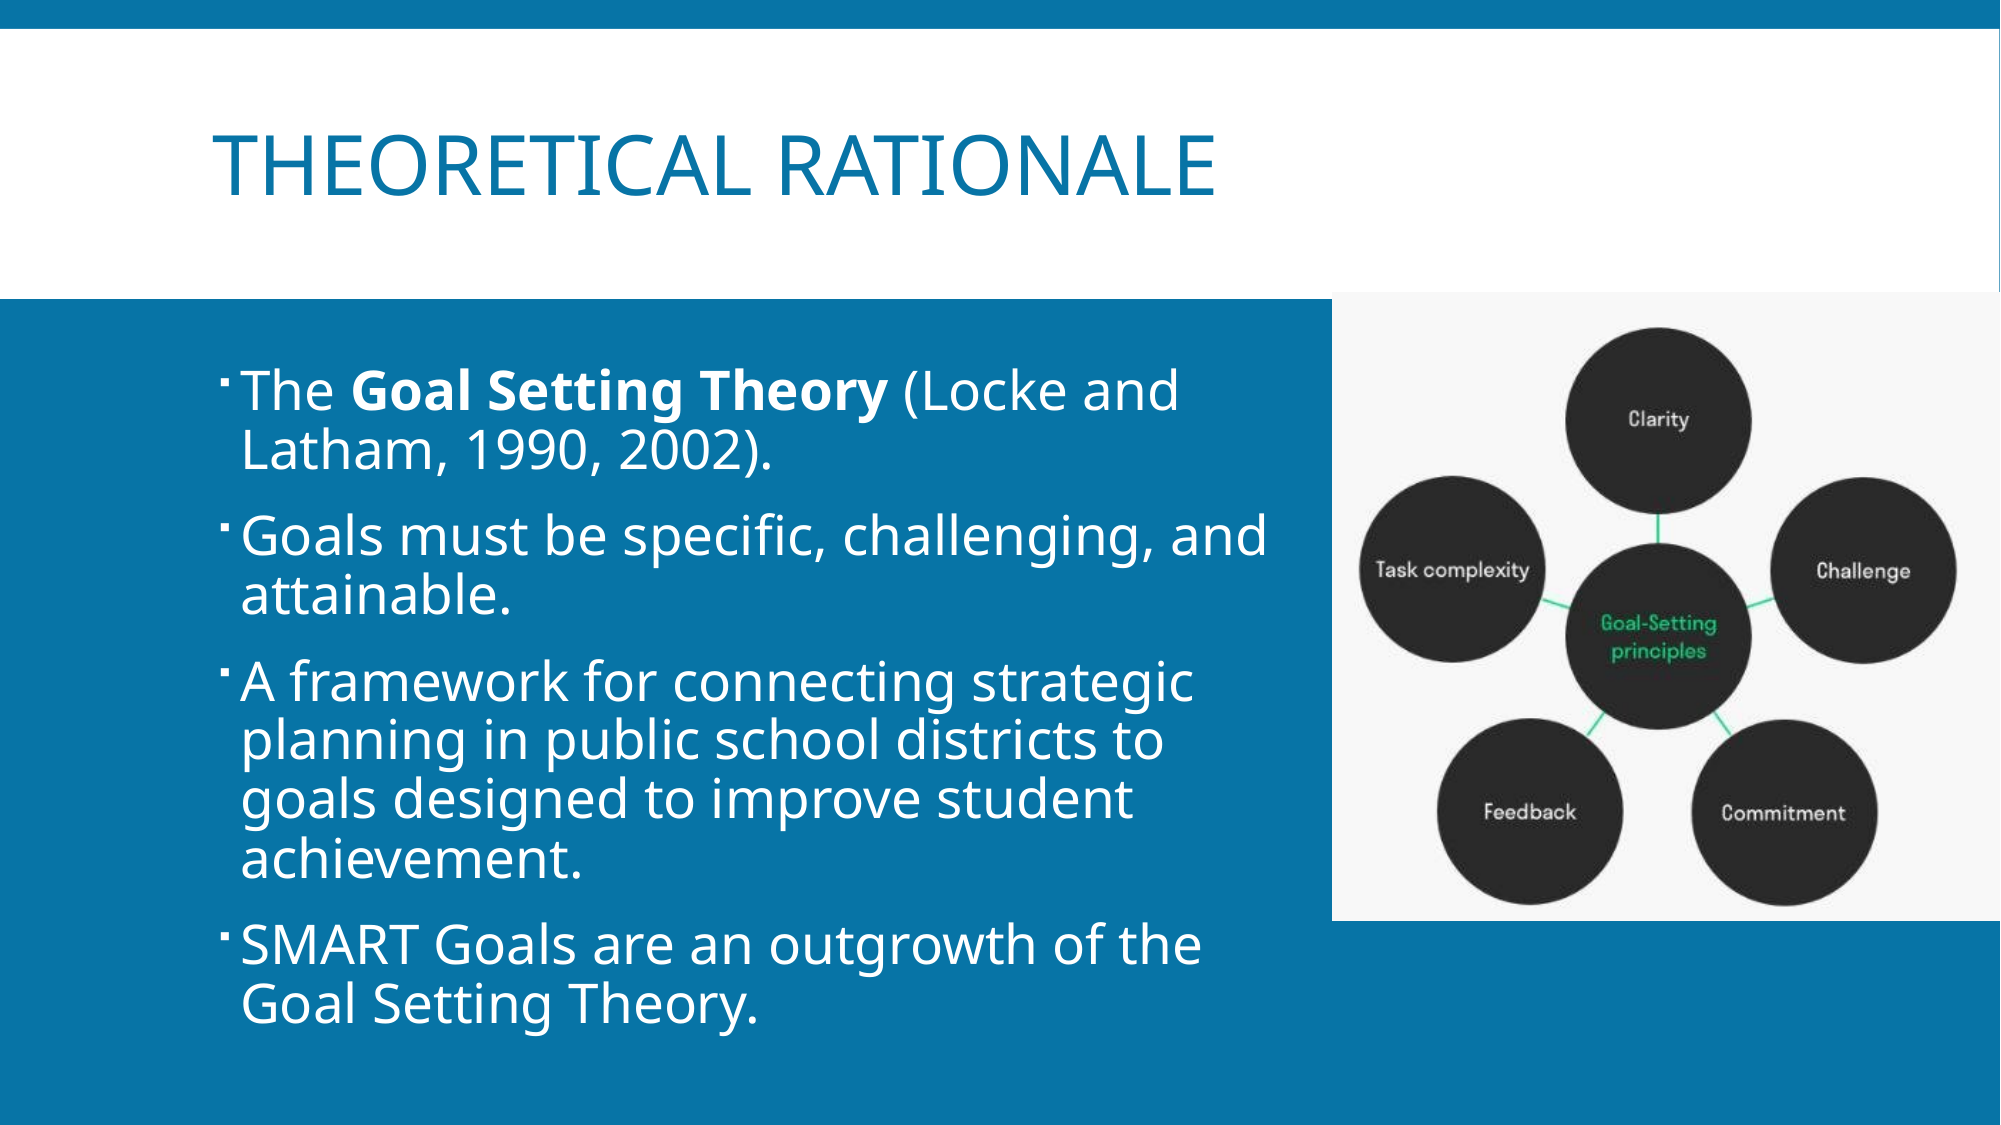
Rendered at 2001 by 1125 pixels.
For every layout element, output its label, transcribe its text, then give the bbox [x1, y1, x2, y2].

title Theoretical Rationale [197, 46, 1803, 295]
picture [1332, 292, 2000, 920]
list The Goal Setting Theory (Locke and Latham, 1990, 2002). Goals must be specific, challenging, and attainable. A framework for connecting strategic planning in public school districts to goals designed to improve student achievement. SMART Goals are an outgrowth of the Goal Setting Theory. [197, 355, 1311, 1046]
